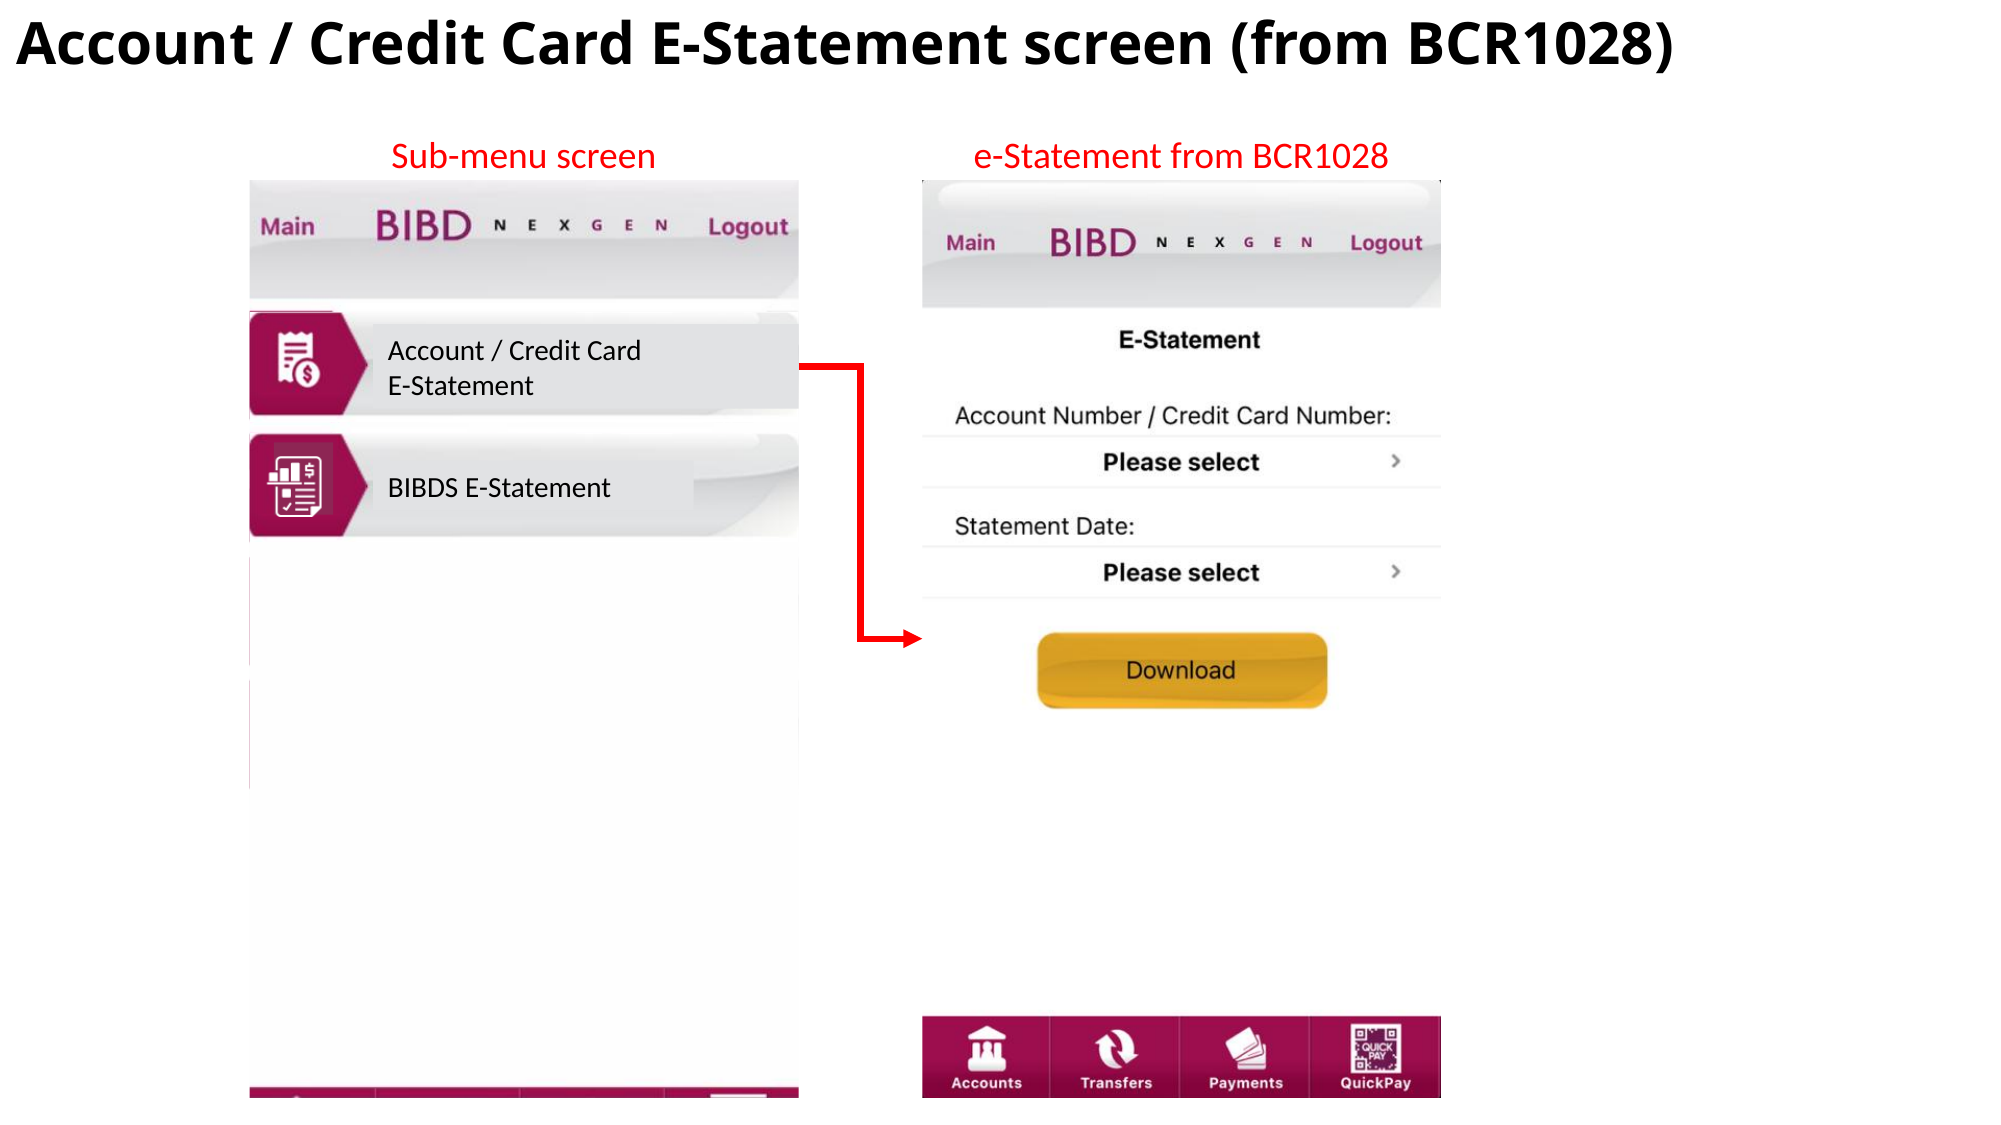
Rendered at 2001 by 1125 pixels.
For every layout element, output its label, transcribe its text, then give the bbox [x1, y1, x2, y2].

picture [249, 180, 799, 1098]
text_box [798, 366, 923, 639]
picture [922, 180, 1441, 1098]
text_box Sub-menu screen [376, 124, 672, 180]
text_box e-Statement from BCR1028 [958, 124, 1405, 180]
title Account / Credit Card E-Statement screen (from BCR1028) [1, 10, 1798, 82]
